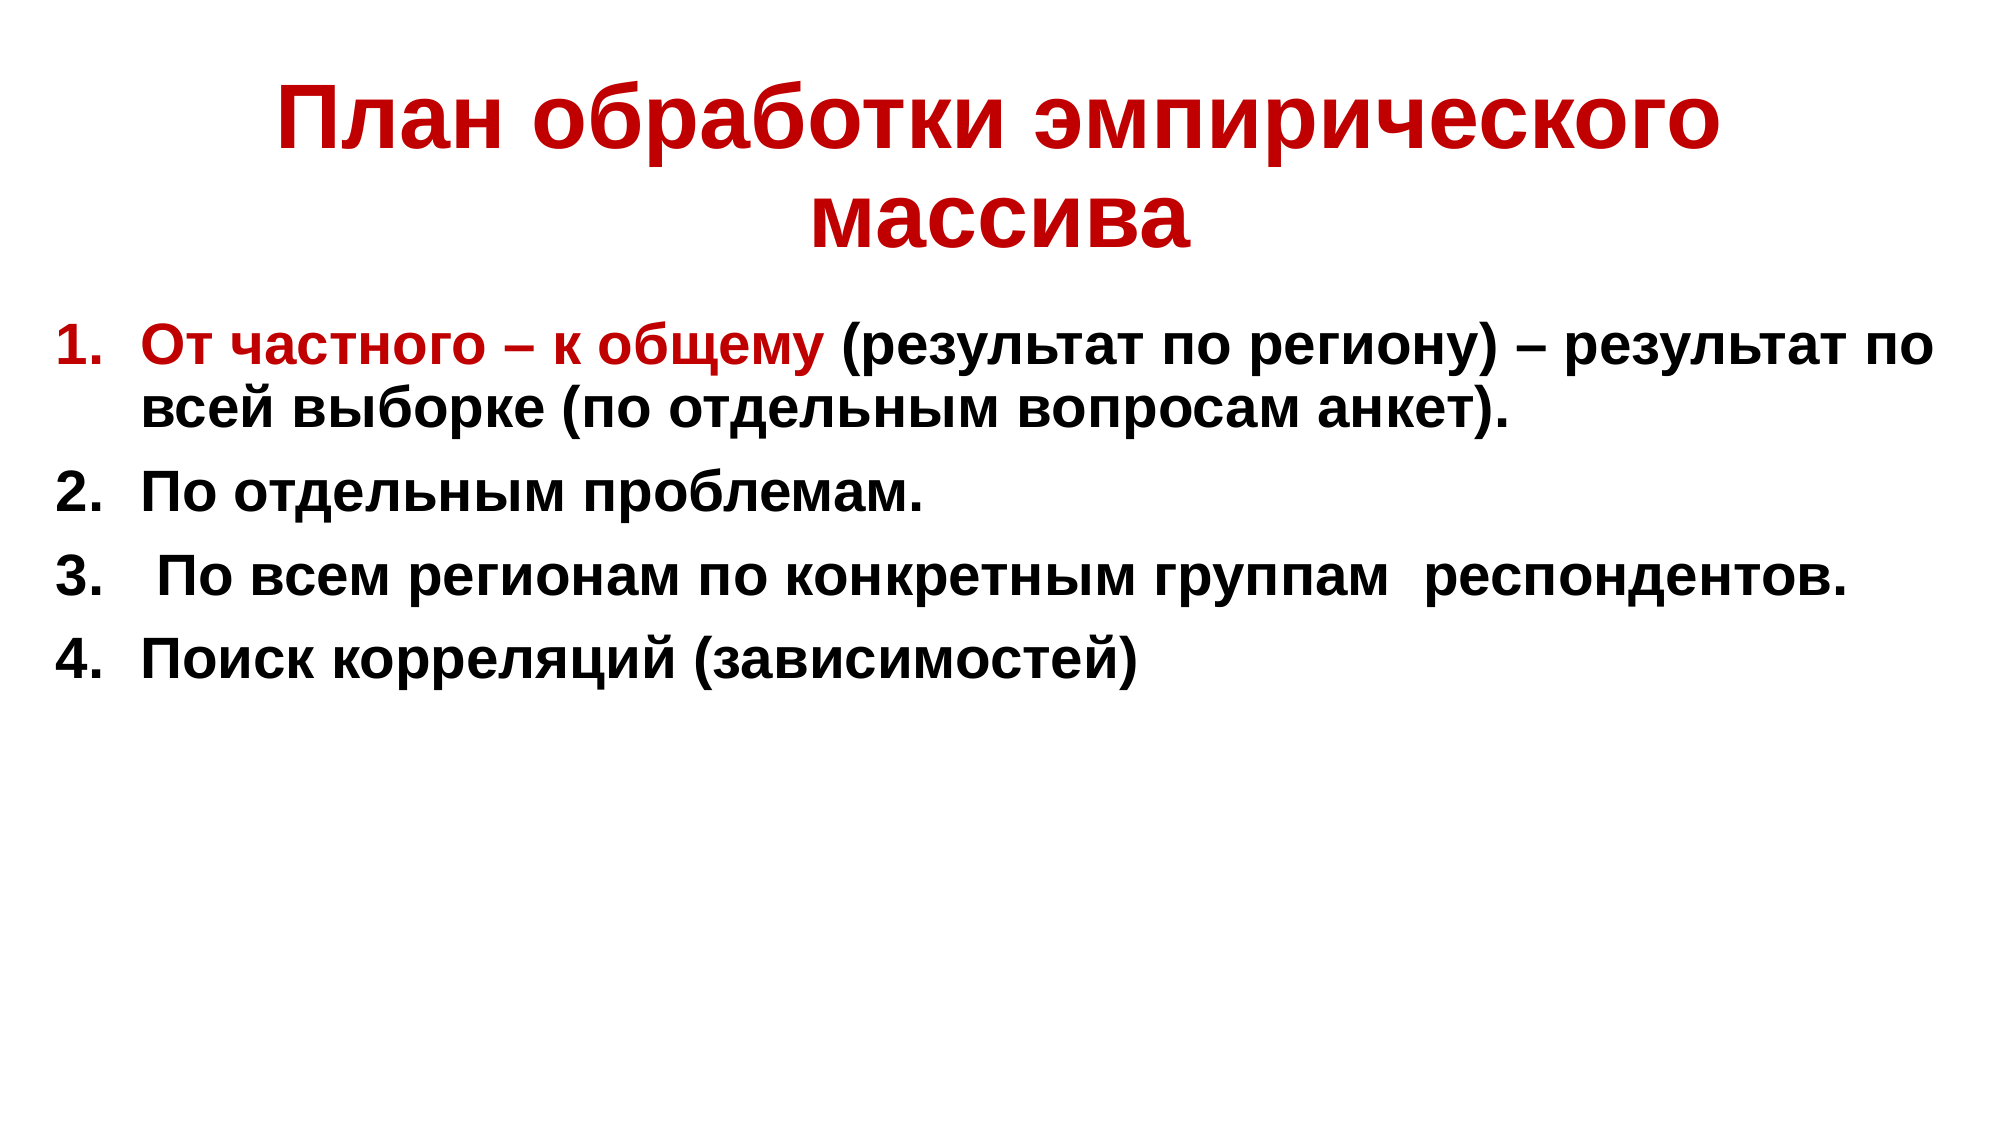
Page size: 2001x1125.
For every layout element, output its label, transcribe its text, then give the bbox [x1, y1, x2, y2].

list От частного – к общему (результат по региону) – результат по всей выборке (по отдельным вопросам анкет). По отдельным проблемам. По всем регионам по конкретным группам респондентов. Поиск корреляций (зависимостей) [40, 306, 1978, 1078]
title План обработки эмпирического массива [137, 59, 1863, 278]
